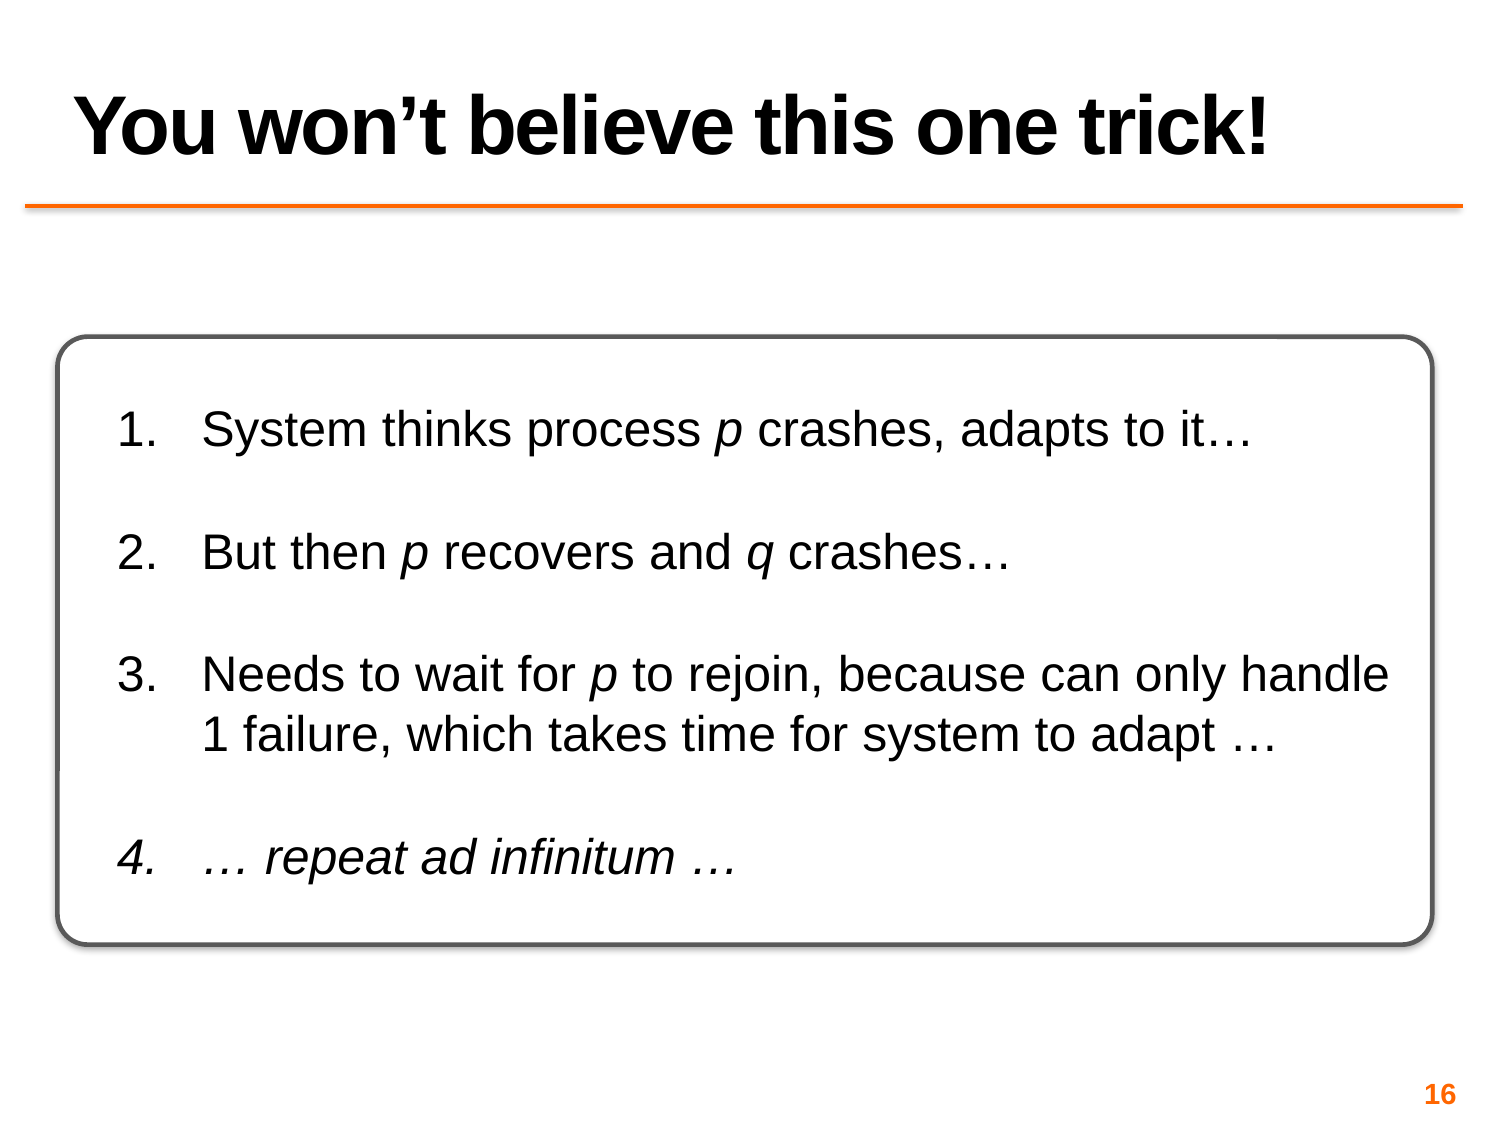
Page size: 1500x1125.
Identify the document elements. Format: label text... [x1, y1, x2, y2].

slide_number 16 [1112, 1074, 1463, 1110]
text_box System thinks process p crashes, adapts to it… But then p recovers and q crashes… Needs to wait for p to rejoin, because can only handle 1 failure, which takes time for system to adapt … … repeat ad infinitum … [56, 335, 1433, 946]
title You won’t believe this one trick! [57, 2, 1463, 178]
